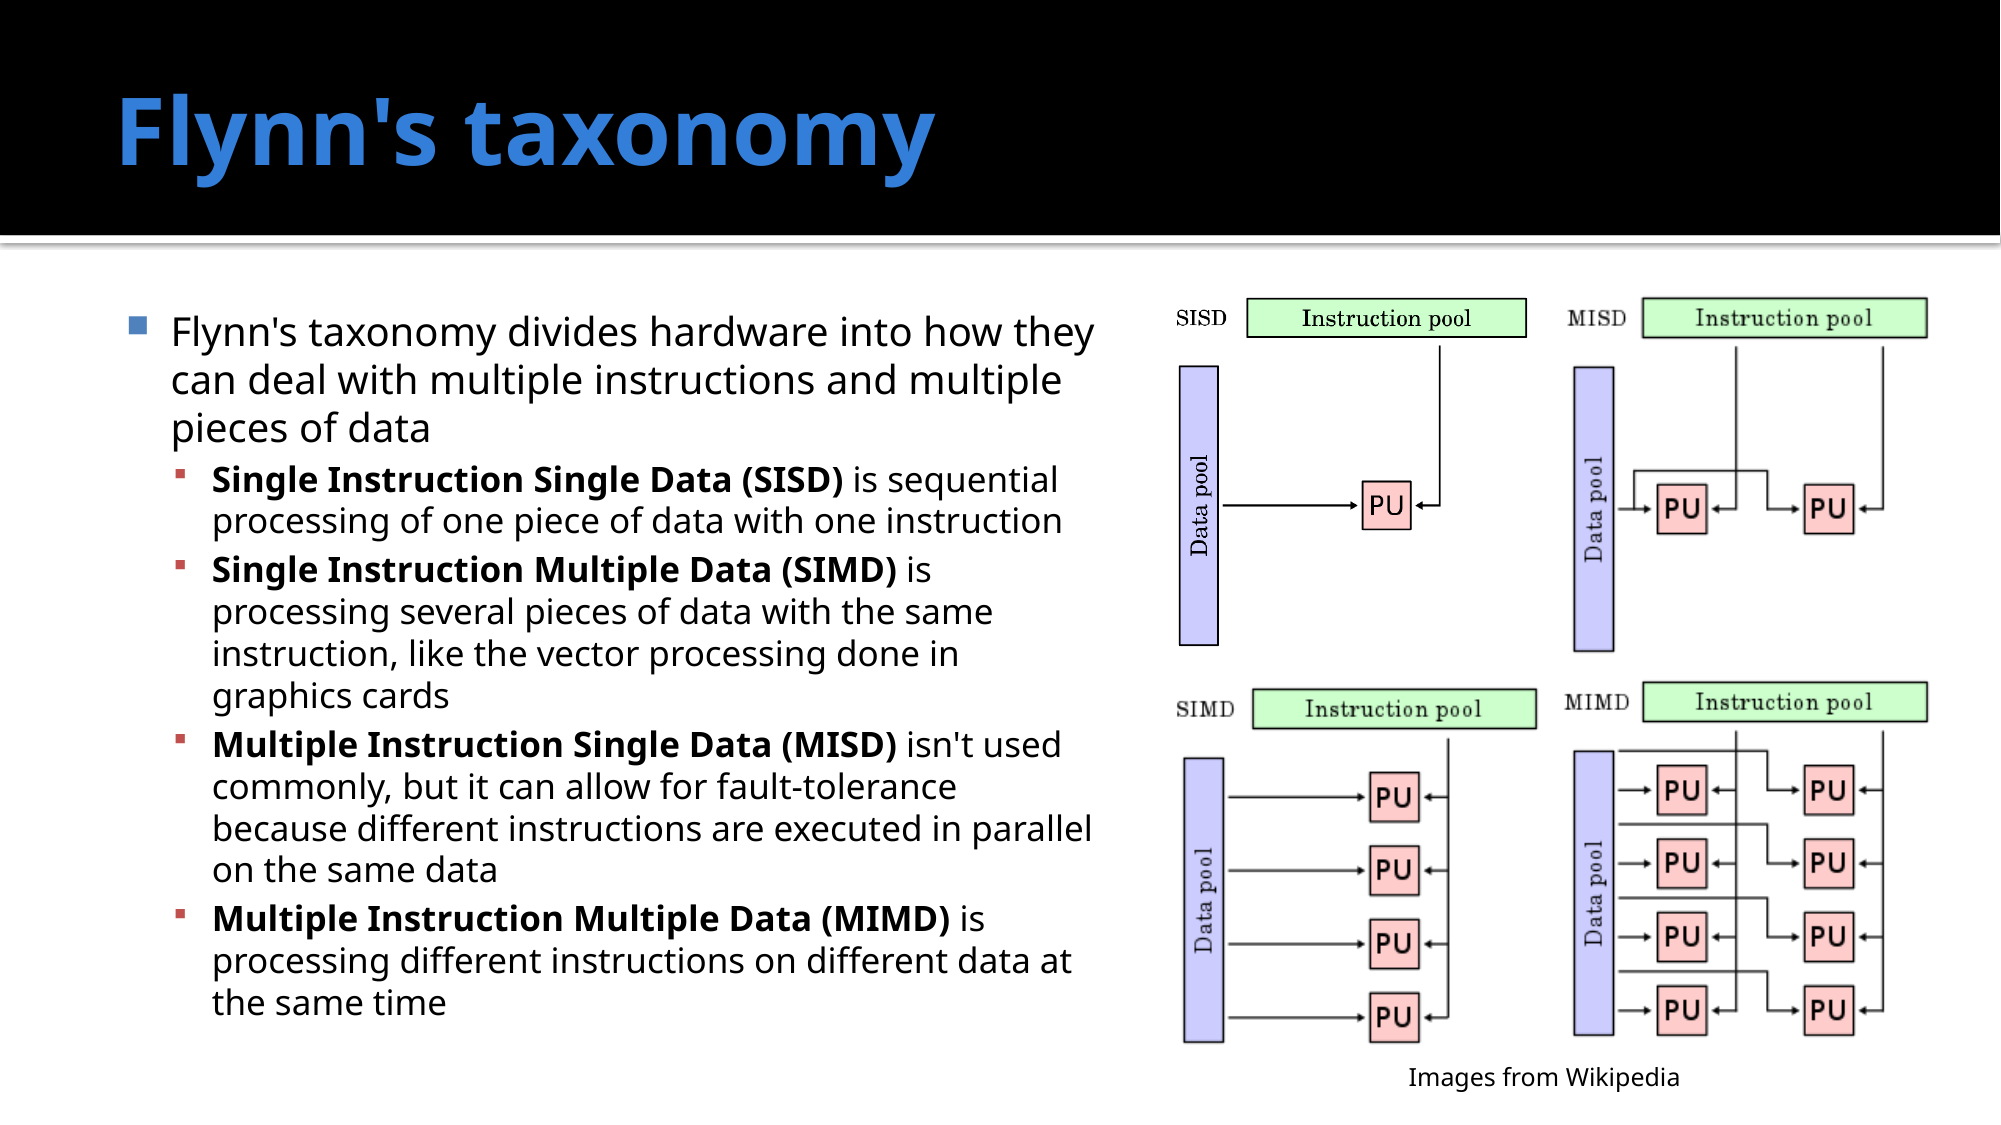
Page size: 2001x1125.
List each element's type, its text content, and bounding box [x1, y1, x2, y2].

picture [1160, 279, 1546, 665]
text_box Images from Wikipedia [1393, 1064, 1696, 1100]
picture [1164, 279, 1947, 1062]
title Flynn's taxonomy [99, 25, 1900, 231]
list Flynn's taxonomy divides hardware into how they can deal with multiple instructions and multiple pieces of data Single Instruction Single Data (SISD) is sequential processing of one piece of data with one instruction Single Instruction Multiple Data (SIMD) is processing several pieces of data with the same instruction, like the vector processing done in graphics cards Multiple Instruction Single Data (MISD) isn't used commonly, but it can allow for fault-tolerance because different instructions are executed in parallel on the same data Multiple Instruction Multiple Data (MIMD) is processing different instructions on different data at the same time [99, 291, 1113, 1050]
